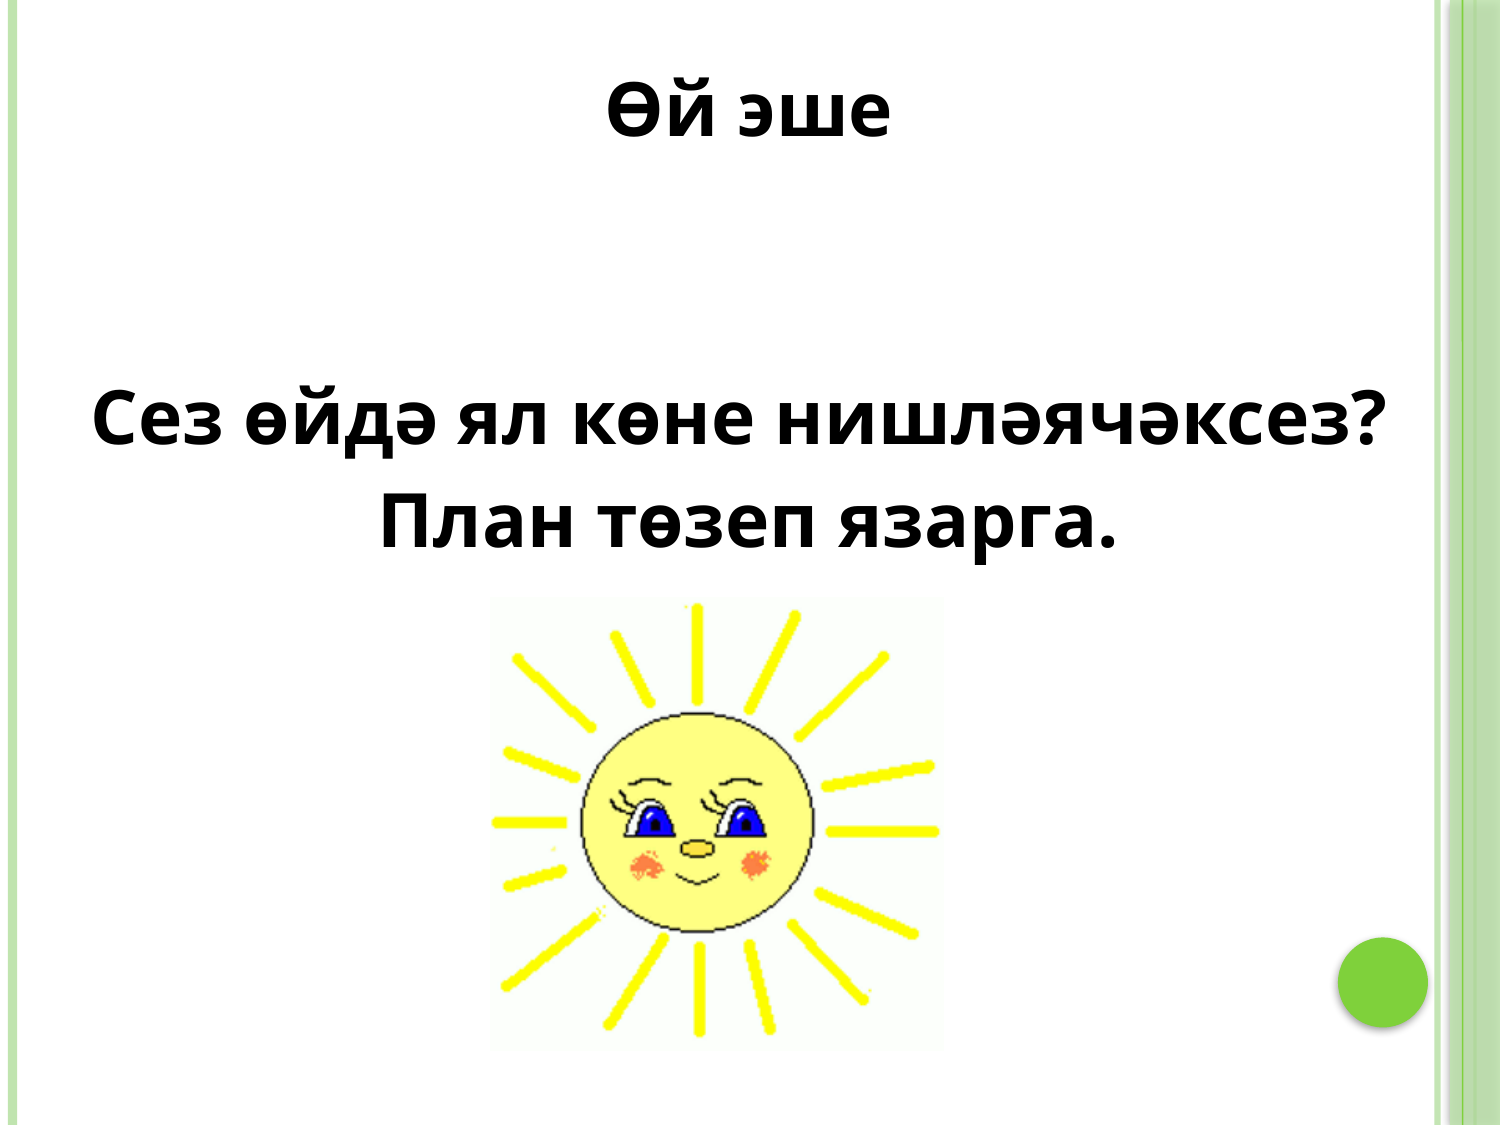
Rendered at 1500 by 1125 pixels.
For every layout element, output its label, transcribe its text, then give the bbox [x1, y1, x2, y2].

picture [489, 597, 944, 1052]
list Өй эше Сез өйдә ял көне нишләячәксез? План төзеп язарга. [75, 54, 1424, 1062]
